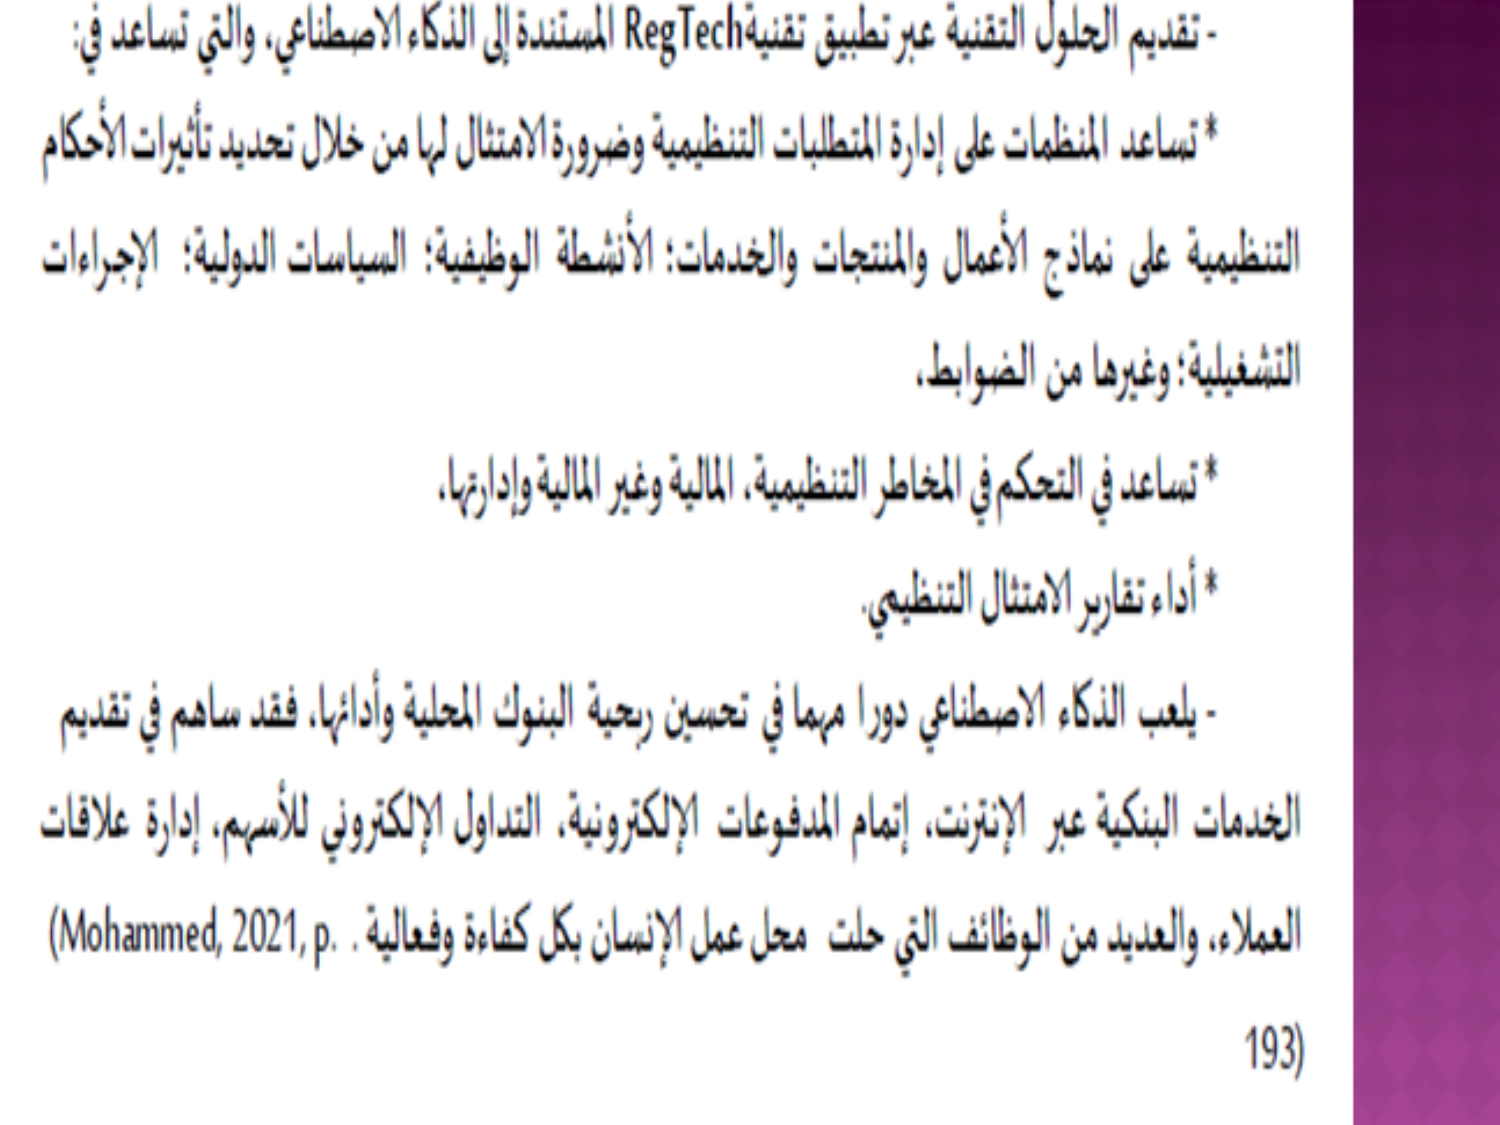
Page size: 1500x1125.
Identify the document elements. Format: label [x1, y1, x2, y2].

list [0, 0, 1500, 1125]
